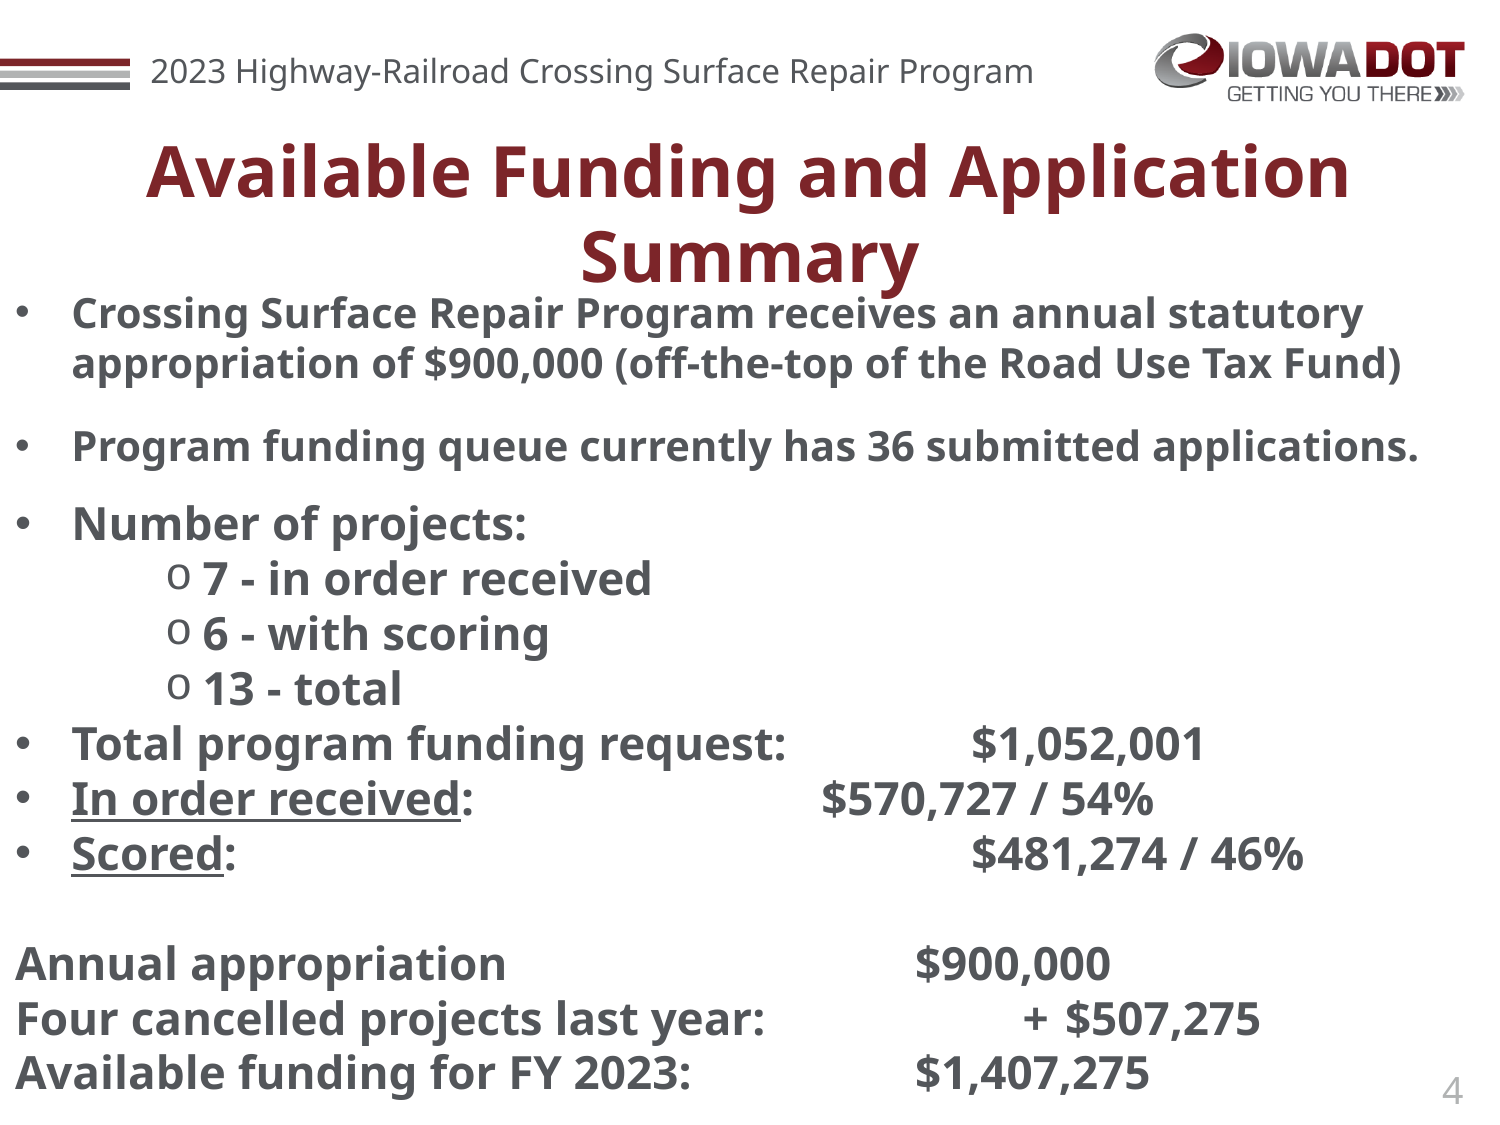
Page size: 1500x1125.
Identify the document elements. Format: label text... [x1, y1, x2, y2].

list Crossing Surface Repair Program receives an annual statutory appropriation of $900,000 (off-the-top of the Road Use Tax Fund) Program funding queue currently has 36 submitted applications. Number of projects: 7 - in order received 6 - with scoring 13 - total Total program funding request: $1,052,001 In order received: $570,727 / 54% Scored: $481,274 / 46% Annual appropriation $900,000 Four cancelled projects last year: + $507,275 Available funding for FY 2023: $1,407,275 [0, 278, 1500, 1125]
picture [1147, 23, 1471, 114]
title Available Funding and Application Summary [0, 184, 1500, 240]
